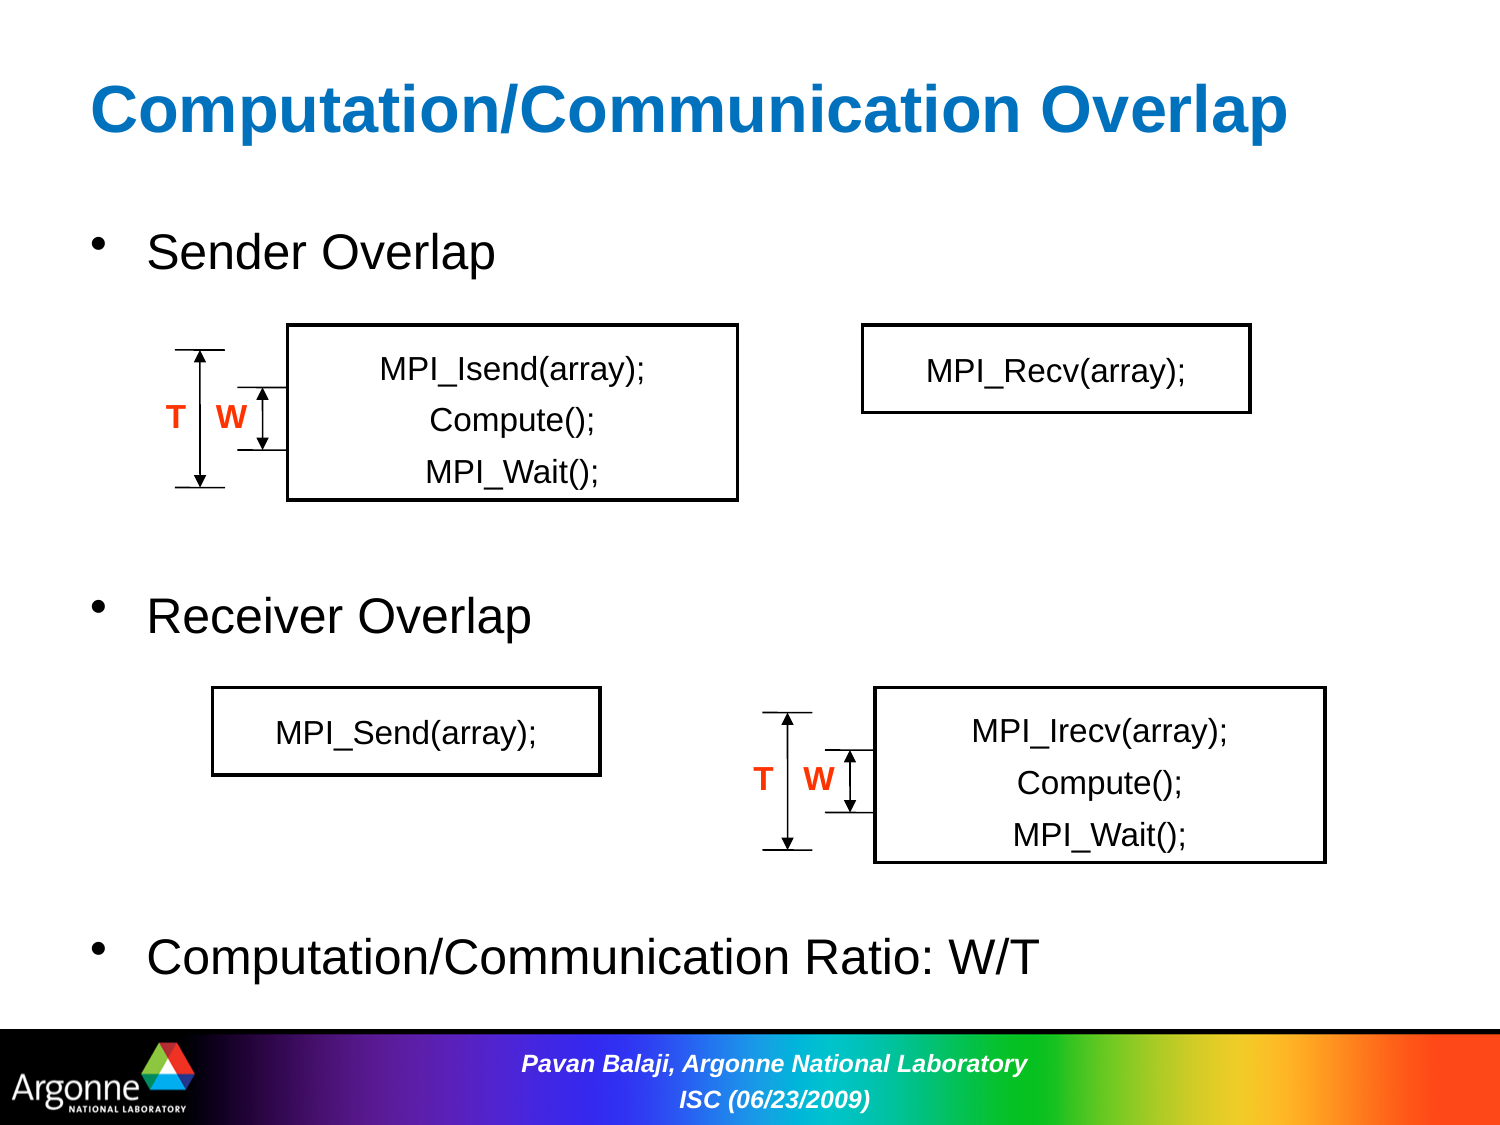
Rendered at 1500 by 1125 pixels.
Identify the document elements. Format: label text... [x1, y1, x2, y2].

text_box MPI_Send(array); [212, 687, 600, 775]
text_box MPI_Isend(array); Compute(); MPI_Wait(); [287, 324, 738, 500]
footer Pavan Balaji, Argonne National Laboratory ISC (06/23/2009) [487, 1034, 1063, 1113]
text_box T [151, 387, 201, 443]
text_box [193, 443, 207, 488]
text_box [781, 805, 794, 850]
text_box [259, 437, 269, 451]
text_box [846, 750, 857, 813]
text_box W [789, 749, 850, 805]
title Computation/Communication Overlap [74, 24, 1426, 188]
list Sender Overlap Receiver Overlap Computation/Communication Ratio: W/T [74, 199, 1463, 1026]
text_box [263, 388, 269, 400]
text_box MPI_Recv(array); [862, 324, 1250, 413]
text_box MPI_Irecv(array); Compute(); MPI_Wait(); [874, 687, 1325, 863]
text_box [781, 712, 794, 749]
text_box W [201, 387, 263, 443]
text_box T [738, 749, 789, 805]
text_box [193, 349, 207, 387]
picture [0, 1029, 1500, 1125]
